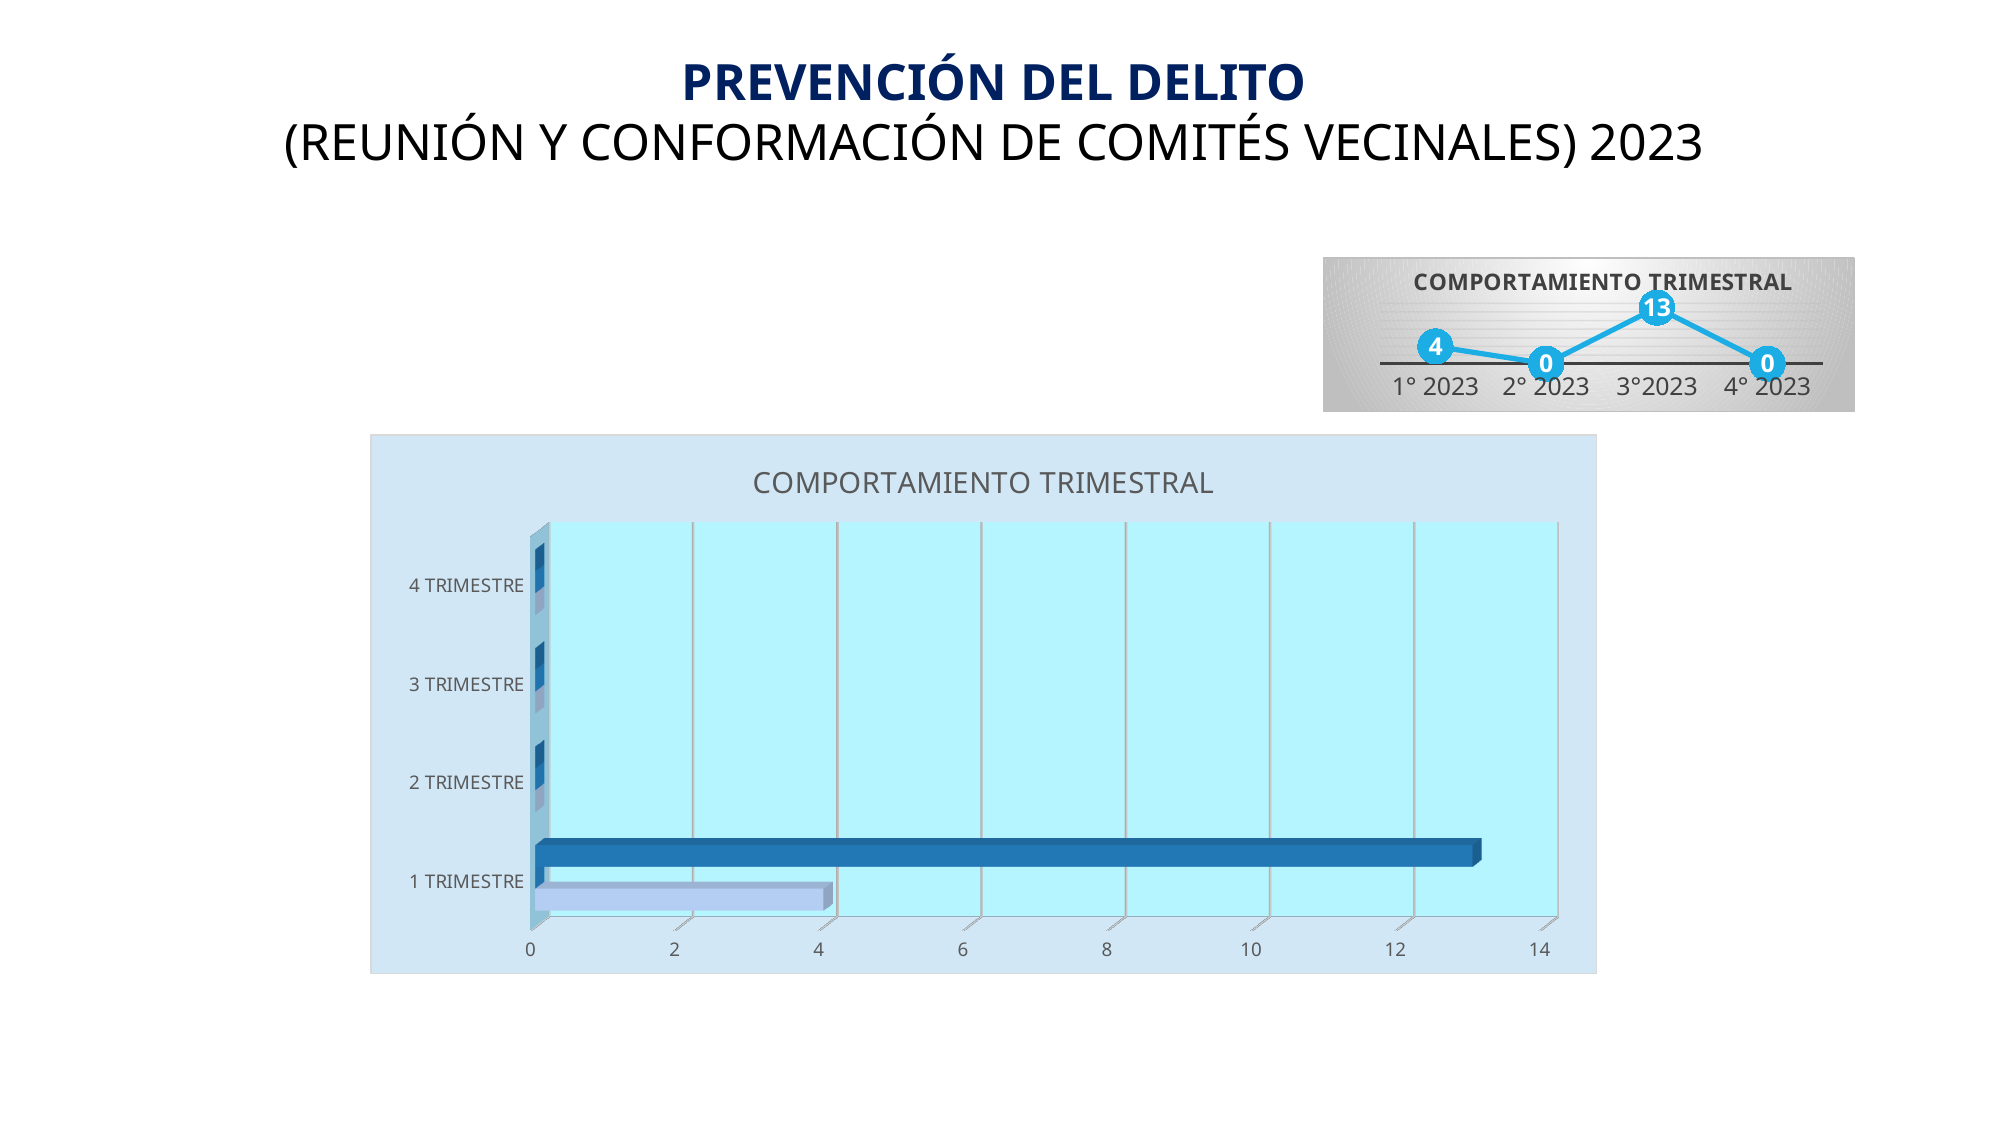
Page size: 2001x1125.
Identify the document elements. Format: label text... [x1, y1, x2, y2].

chart [1322, 256, 1855, 413]
chart [369, 433, 1598, 975]
text_box PREVENCIÓN DEL DELITO (REUNIÓN Y CONFORMACIÓN DE COMITÉS VECINALES) 2023 [100, 43, 1889, 258]
